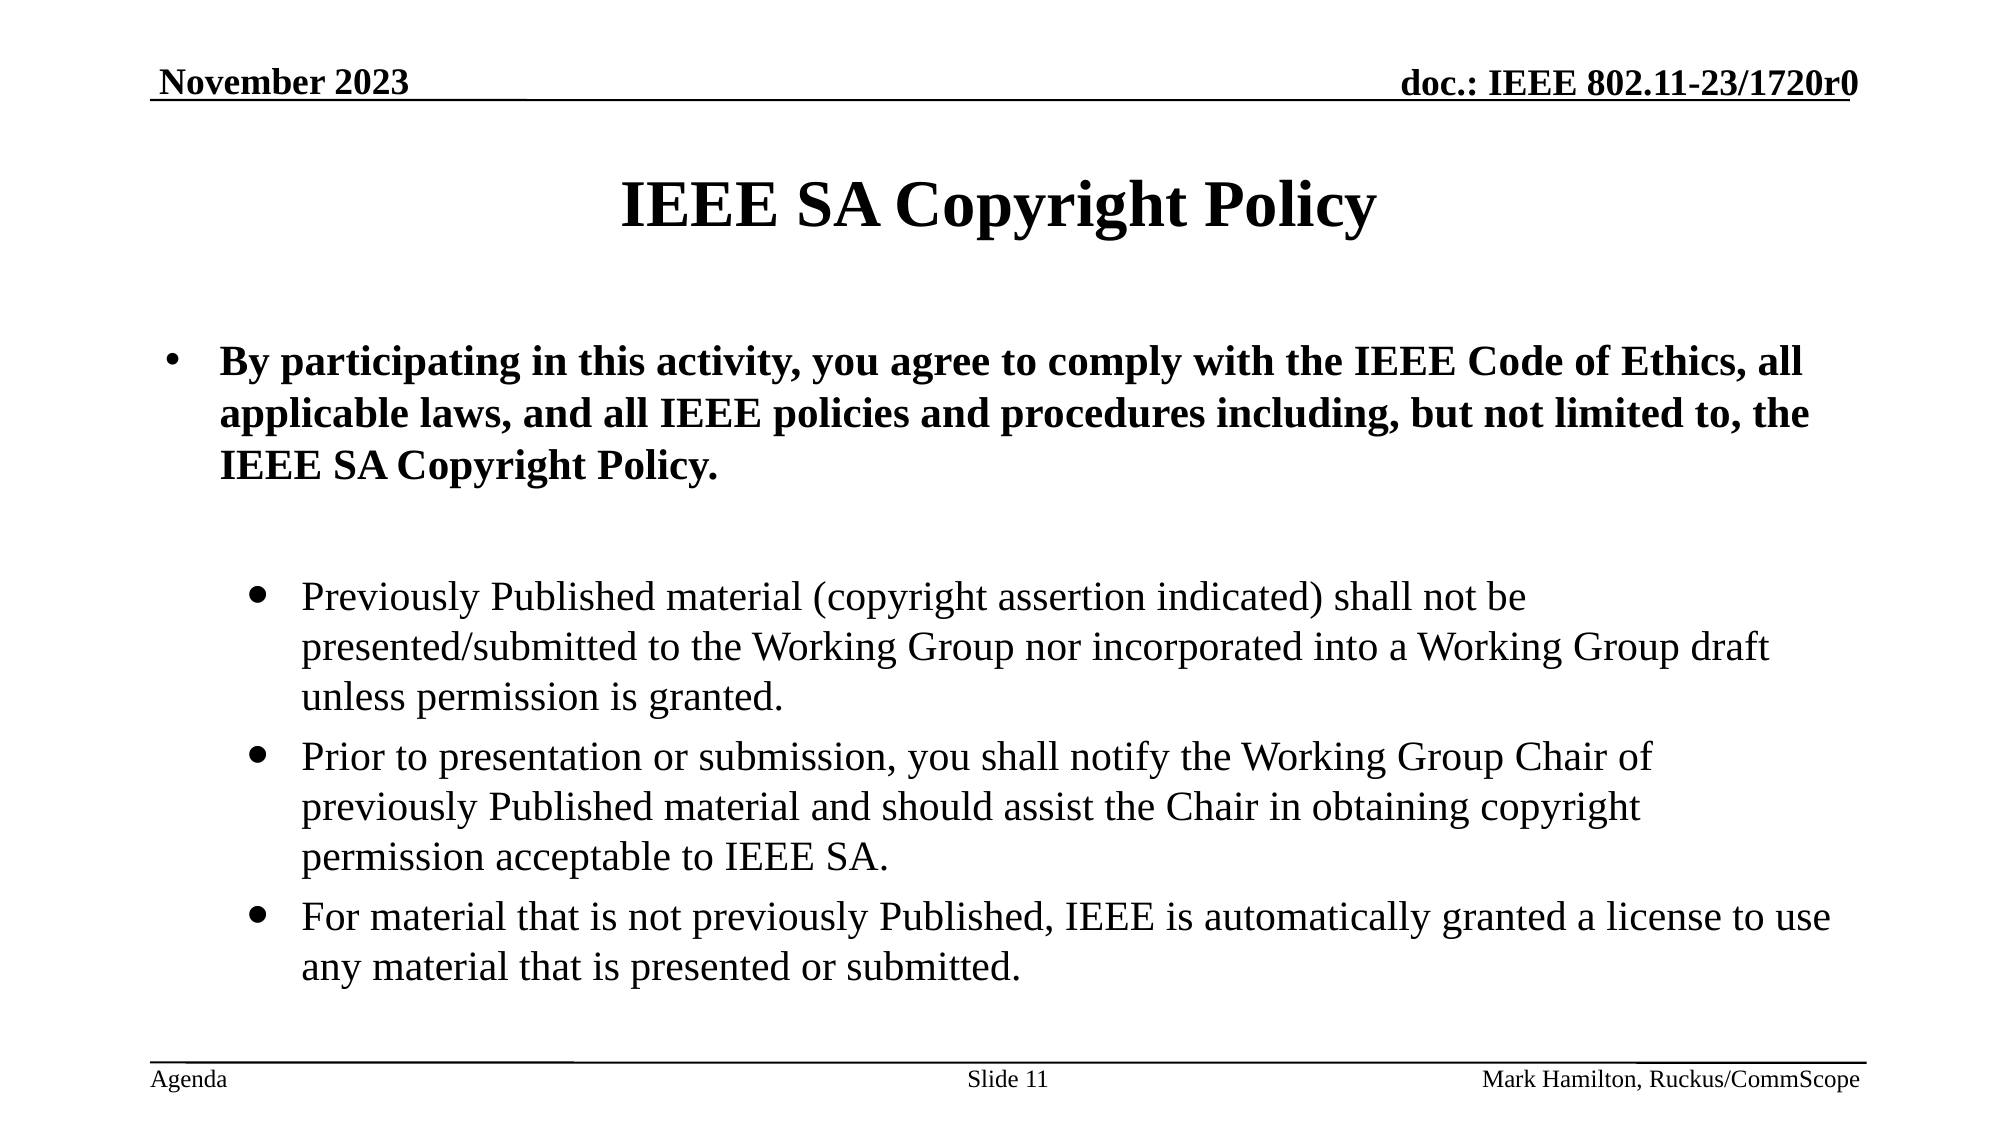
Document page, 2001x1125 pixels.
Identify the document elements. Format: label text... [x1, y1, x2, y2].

list By participating in this activity, you agree to comply with the IEEE Code of Ethics, all applicable laws, and all IEEE policies and procedures including, but not limited to, the IEEE SA Copyright Policy. Previously Published material (copyright assertion indicated) shall not be presented/submitted to the Working Group nor incorporated into a Working Group draft unless permission is granted. Prior to presentation or submission, you shall notify the Working Group Chair of previously Published material and should assist the Chair in obtaining copyright permission acceptable to IEEE SA. For material that is not previously Published, IEEE is automatically granted a license to use any material that is presented or submitted. [149, 324, 1850, 1000]
title IEEE SA Copyright Policy [149, 112, 1850, 288]
slide_number Slide 11 [950, 1061, 1067, 1123]
